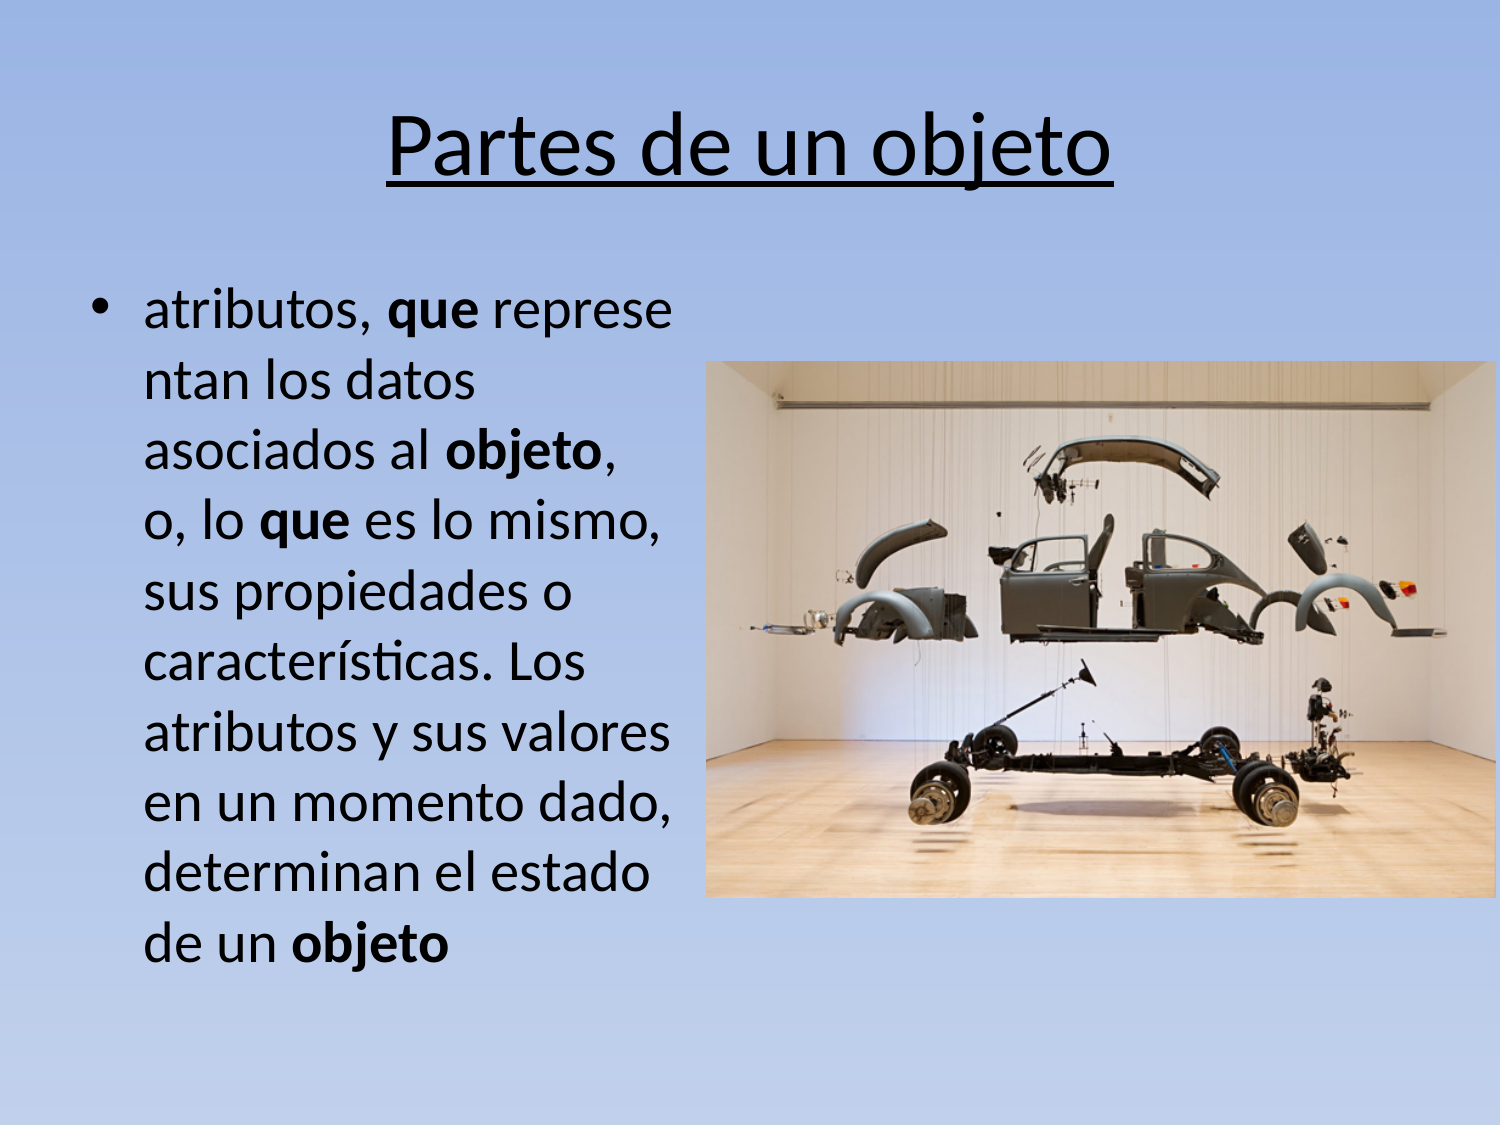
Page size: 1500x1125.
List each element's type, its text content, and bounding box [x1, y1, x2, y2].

picture [706, 361, 1496, 898]
title Partes de un objeto [75, 45, 1425, 233]
list atributos, que representan los datos asociados al objeto, o, lo que es lo mismo, sus propiedades o características. Los atributos y sus valores en un momento dado, determinan el estado de un objeto [75, 262, 691, 1005]
